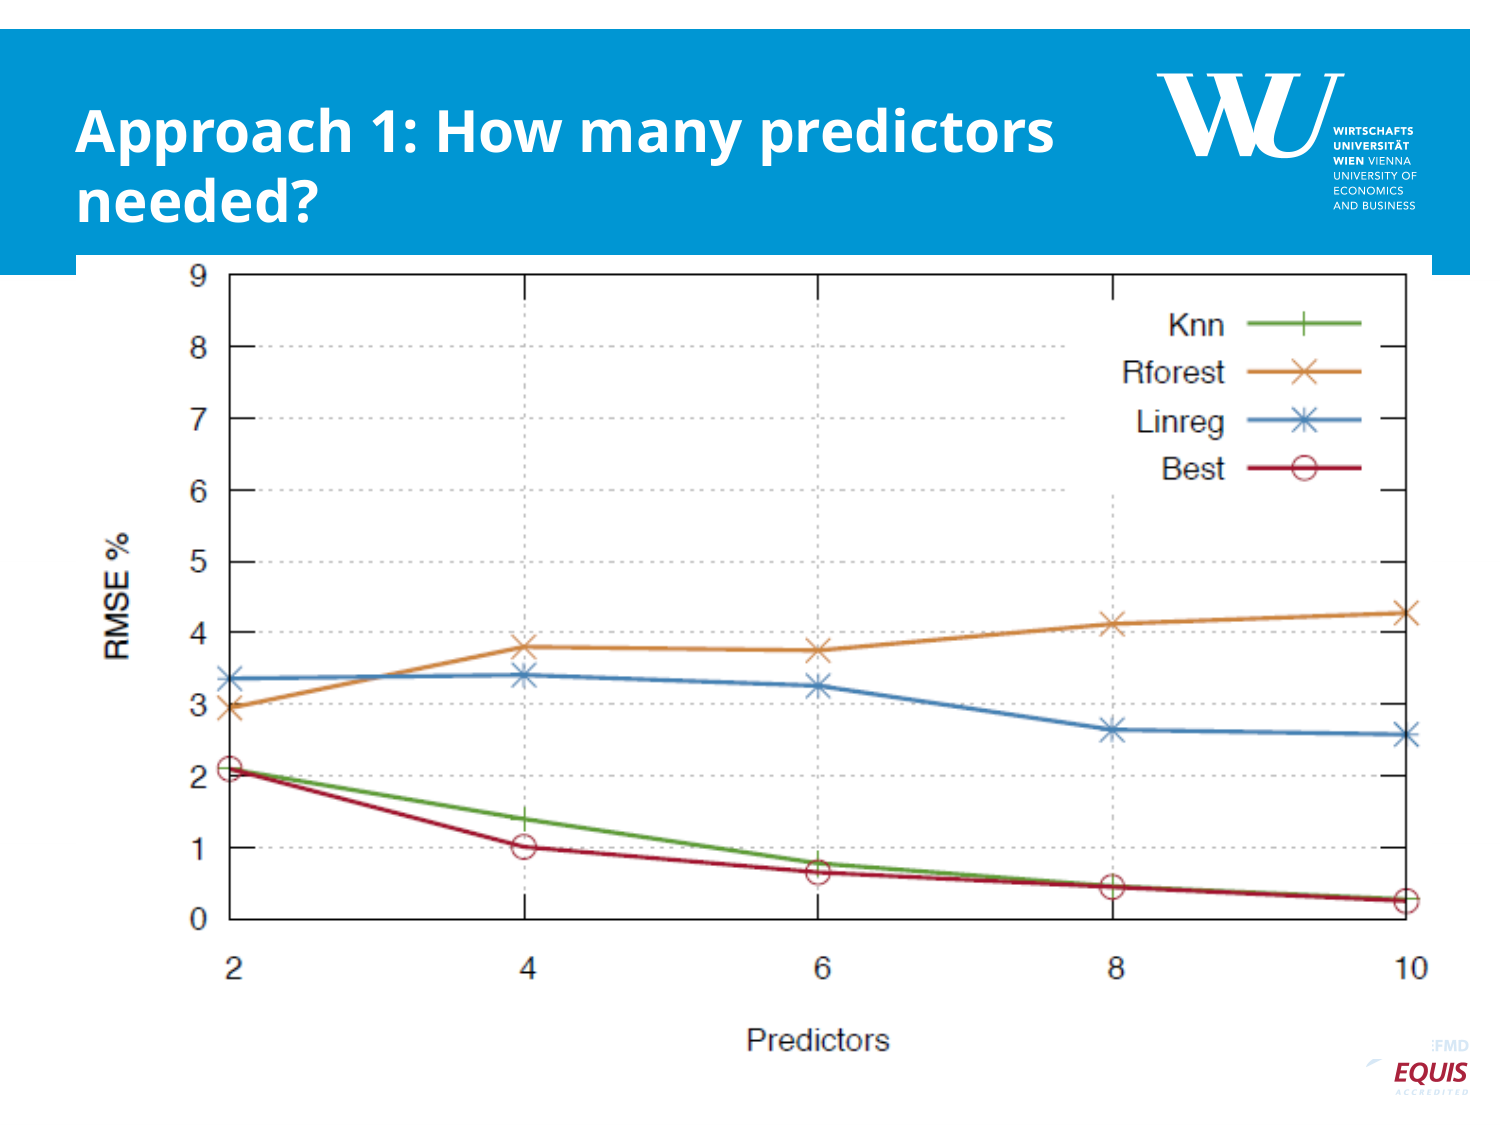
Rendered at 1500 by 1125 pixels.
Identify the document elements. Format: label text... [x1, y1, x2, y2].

picture [1158, 74, 1344, 158]
title Approach 1: How many predictors needed? [75, 70, 1106, 254]
picture [0, 0, 1500, 1125]
